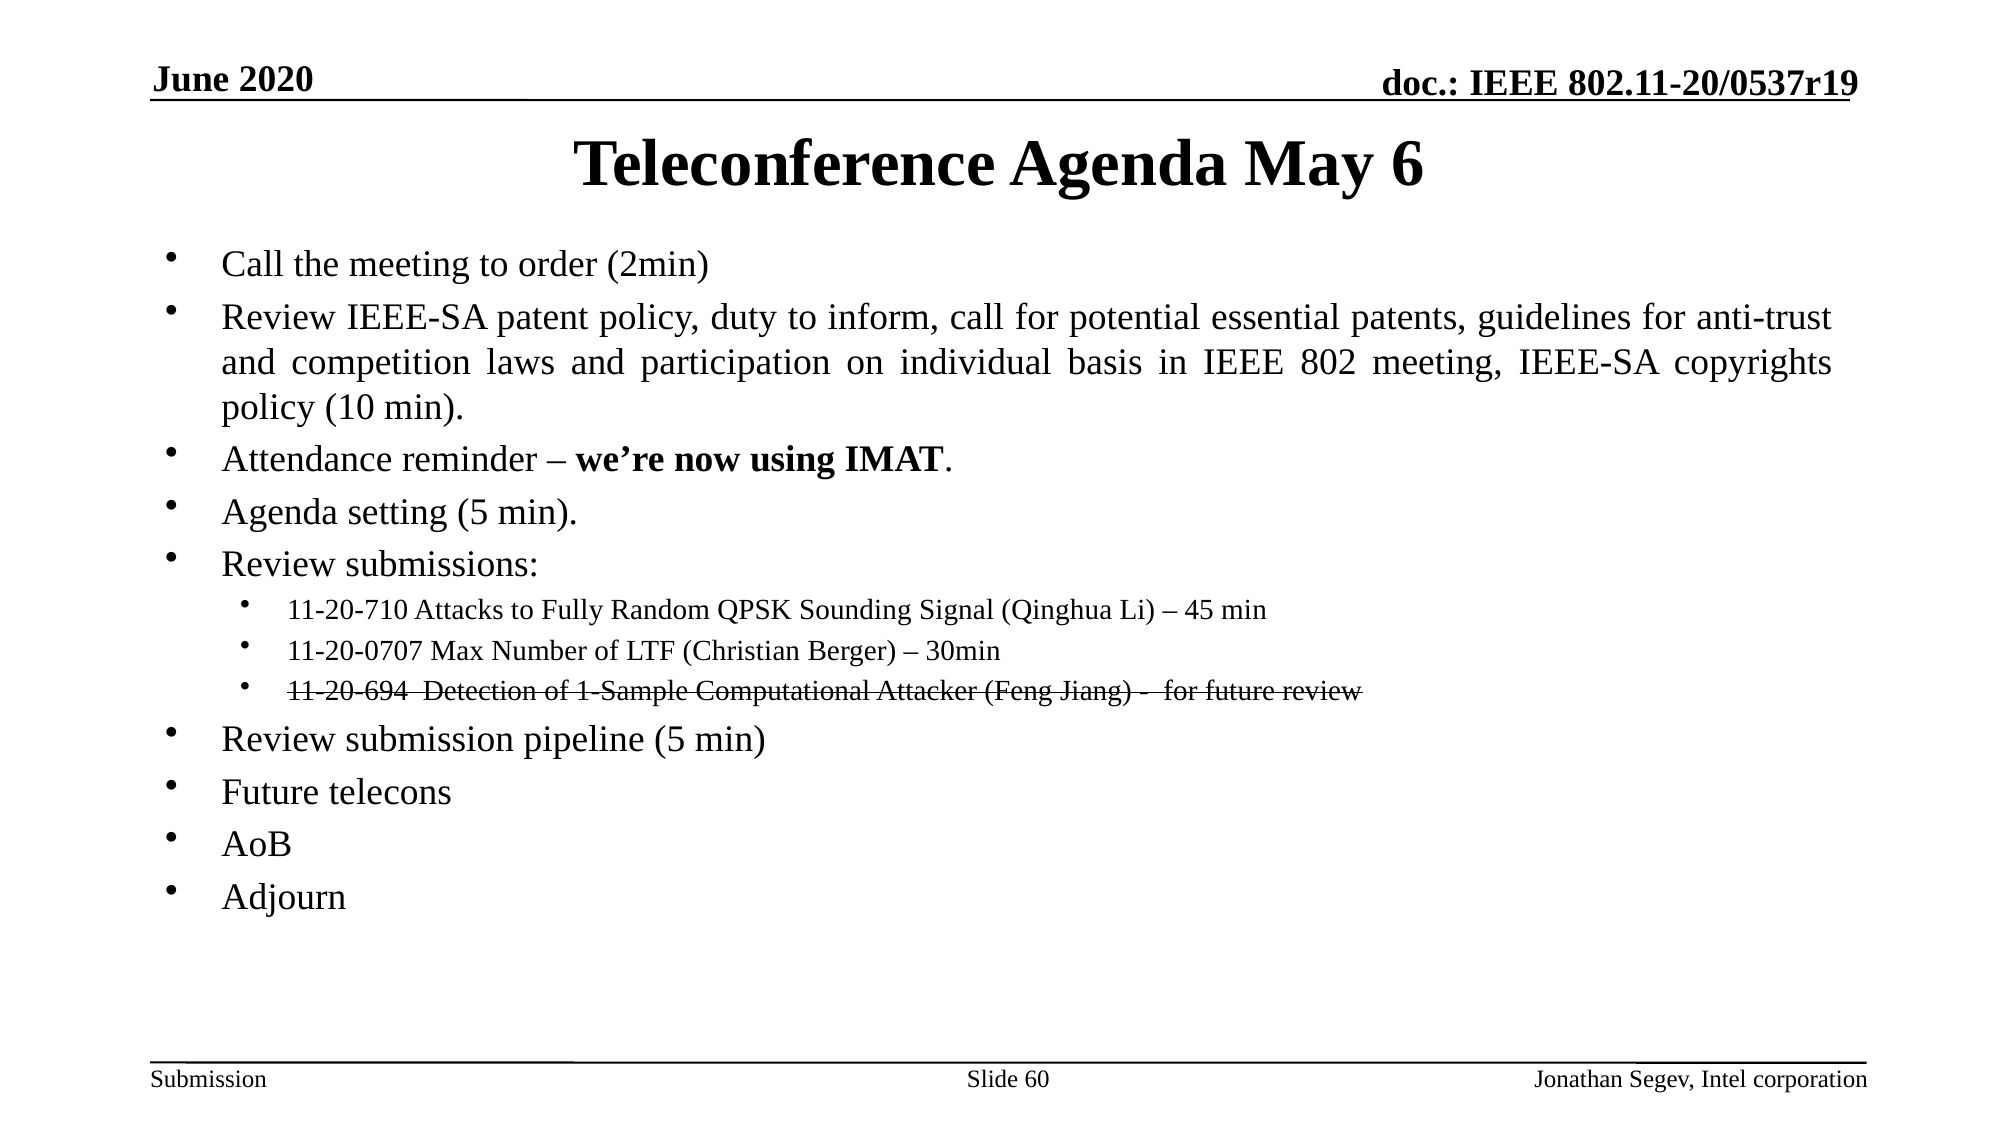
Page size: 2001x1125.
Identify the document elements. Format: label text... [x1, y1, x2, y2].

title Teleconference Agenda May 6 [149, 112, 1850, 205]
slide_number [152, 54, 563, 100]
footer Jonathan Segev, Intel corporation [1171, 1061, 1869, 1093]
slide_number Slide 60 [950, 1061, 1067, 1123]
list Call the meeting to order (2min) Review IEEE-SA patent policy, duty to inform, call for potential essential patents, guidelines for anti-trust and competition laws and participation on individual basis in IEEE 802 meeting, IEEE-SA copyrights policy (10 min). Attendance reminder – we’re now using IMAT. Agenda setting (5 min). Review submissions: 11-20-710 Attacks to Fully Random QPSK Sounding Signal (Qinghua Li) – 45 min 11-20-0707 Max Number of LTF (Christian Berger) – 30min 11-20-694 Detection of 1-Sample Computational Attacker (Feng Jiang) - for future review Review submission pipeline (5 min) Future telecons AoB Adjourn [149, 231, 1850, 1000]
